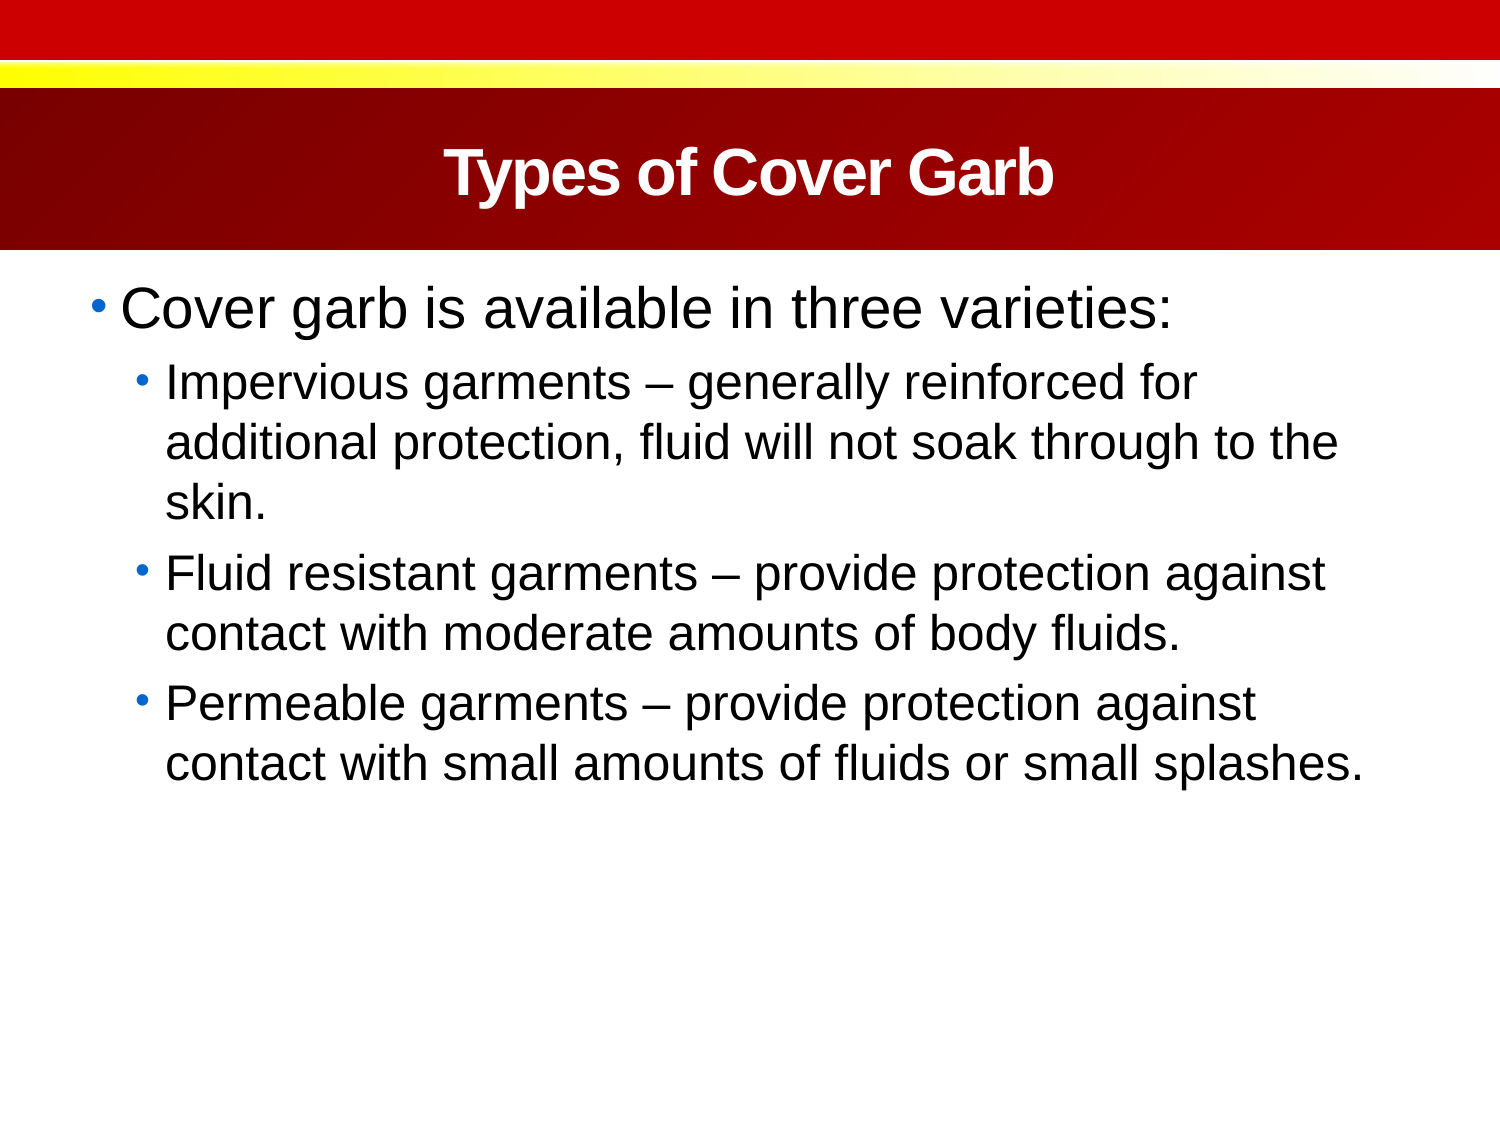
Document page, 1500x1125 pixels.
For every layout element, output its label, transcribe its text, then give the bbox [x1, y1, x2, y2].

title Types of Cover Garb [75, 87, 1425, 250]
list Cover garb is available in three varieties: Impervious garments – generally reinforced for additional protection, fluid will not soak through to the skin. Fluid resistant garments – provide protection against contact with moderate amounts of body fluids. Permeable garments – provide protection against contact with small amounts of fluids or small splashes. [75, 262, 1425, 1063]
